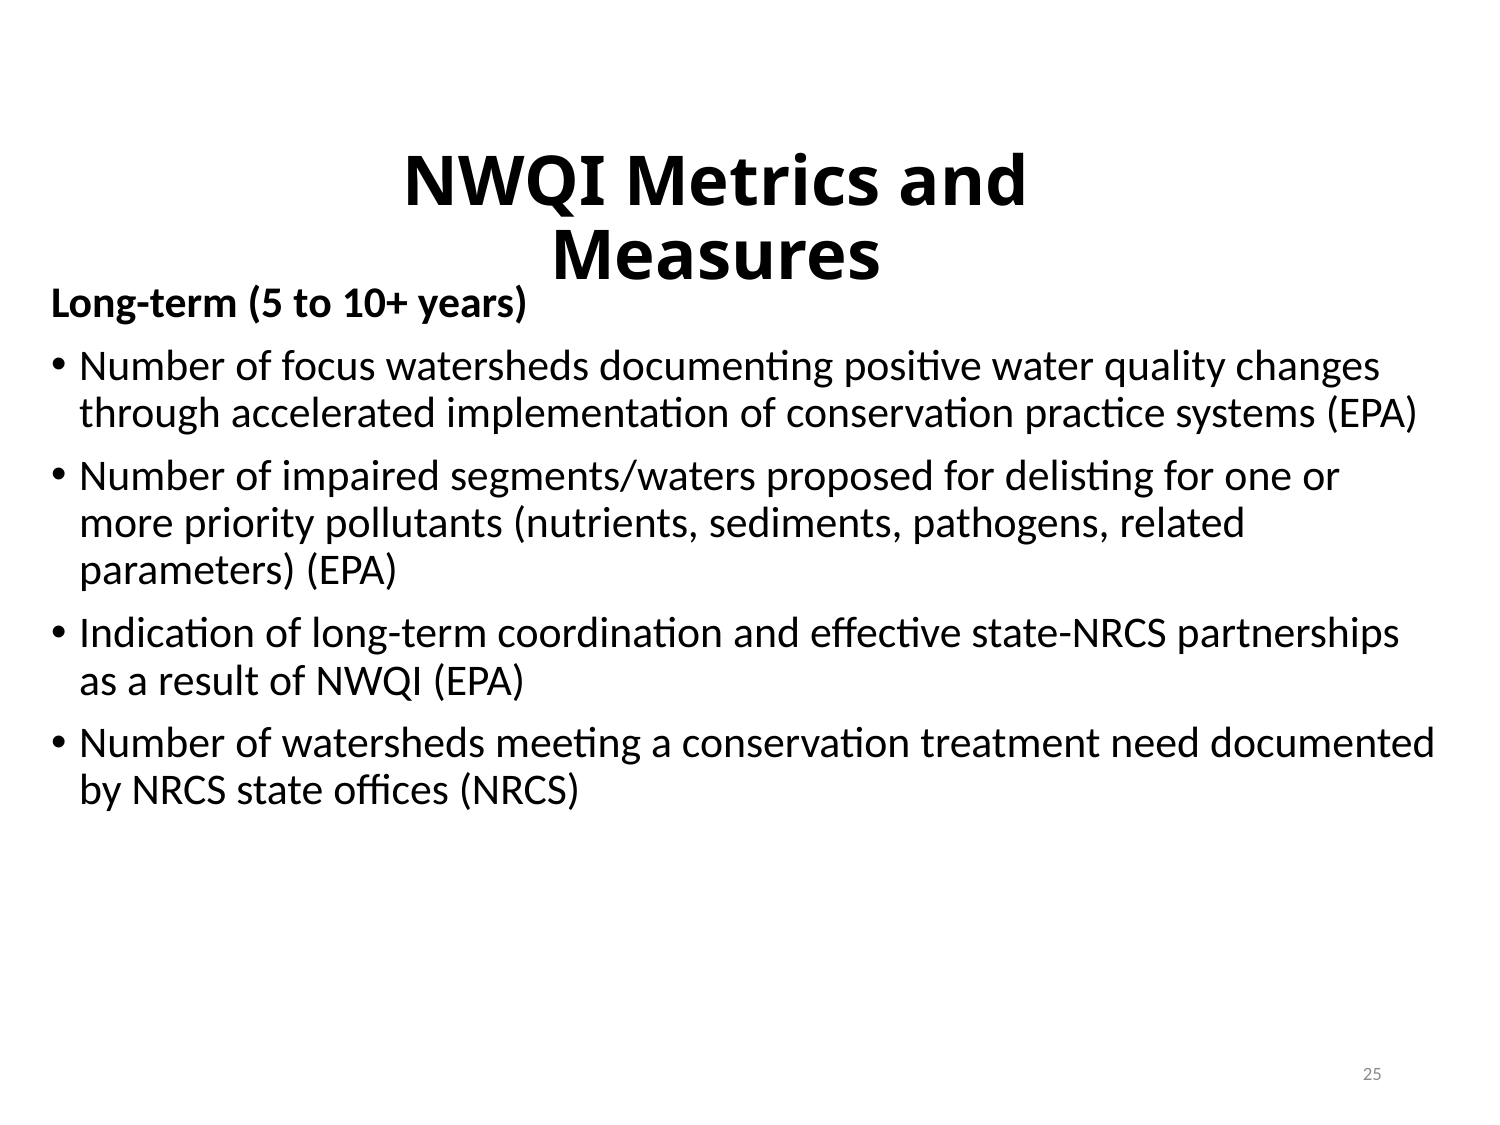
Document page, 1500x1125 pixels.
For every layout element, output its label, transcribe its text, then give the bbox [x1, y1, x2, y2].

list Long-term (5 to 10+ years) Number of focus watersheds documenting positive water quality changes through accelerated implementation of conservation practice systems (EPA) Number of impaired segments/waters proposed for delisting for one or more priority pollutants (nutrients, sediments, pathogens, related parameters) (EPA) Indication of long-term coordination and effective state-NRCS partnerships as a result of NWQI (EPA) Number of watersheds meeting a conservation treatment need documented by NRCS state offices (NRCS) [36, 676, 1459, 923]
text_box [36, 272, 1500, 676]
title NWQI Metrics and Measures [230, 163, 1202, 272]
slide_number 25 [1059, 1042, 1397, 1103]
